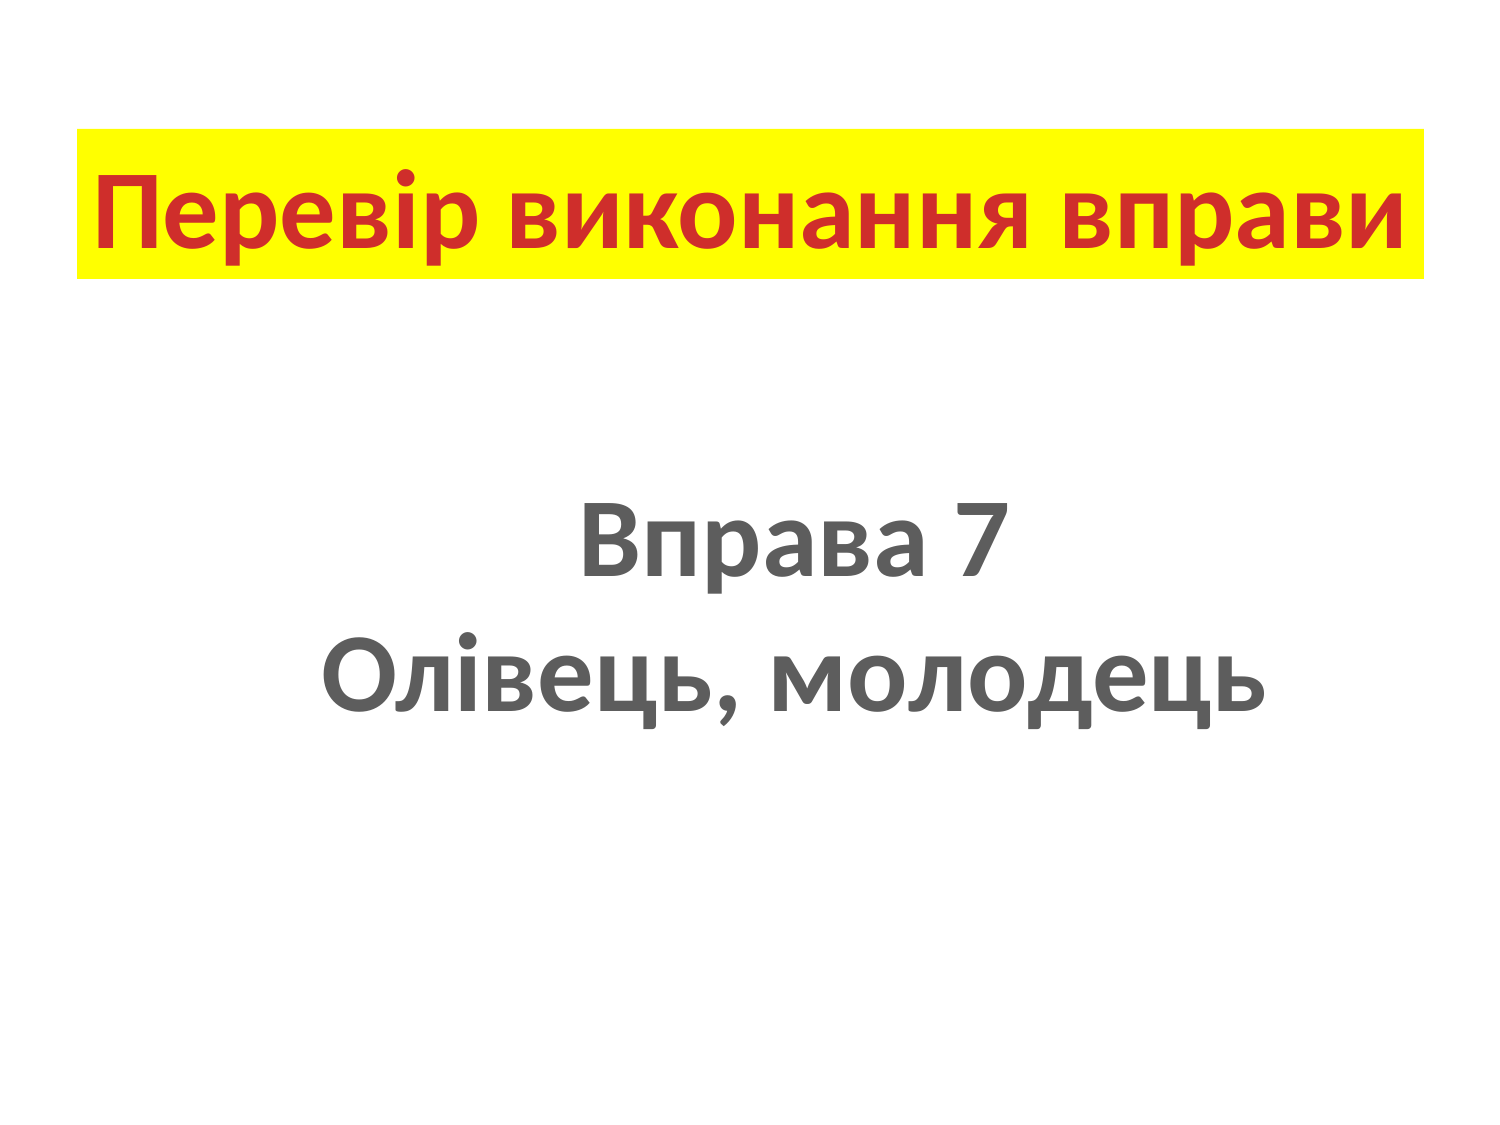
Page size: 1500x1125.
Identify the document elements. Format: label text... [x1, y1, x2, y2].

text_box Перевір виконання вправи [77, 128, 1424, 279]
text_box Вправа 7 Олівець, молодець [306, 456, 1284, 742]
